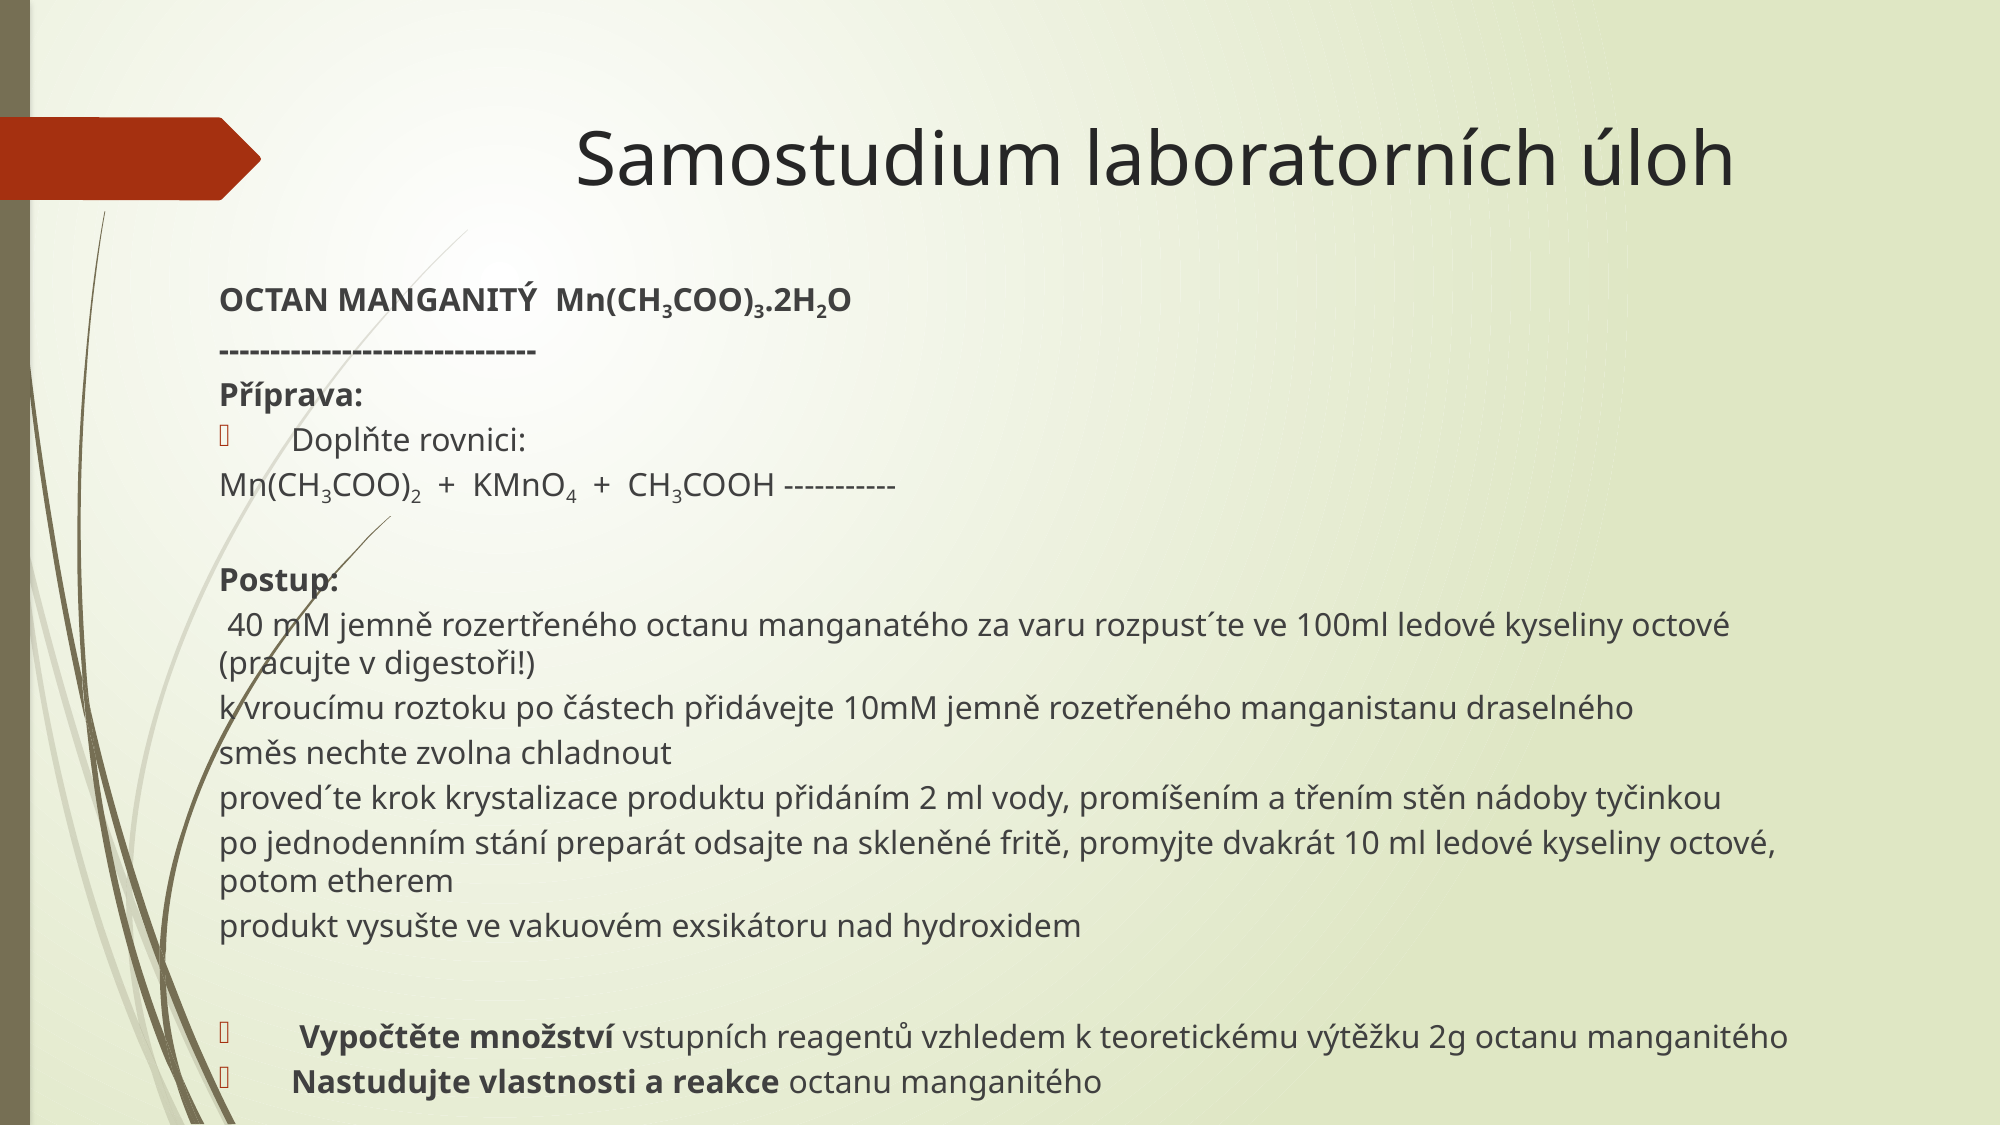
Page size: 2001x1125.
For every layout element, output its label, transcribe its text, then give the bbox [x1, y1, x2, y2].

title Samostudium laboratorních úloh [425, 102, 1888, 253]
list OCTAN MANGANITÝ Mn(CH3COO)3.2H2O ------------------------------- Příprava: Doplňte rovnici: Mn(CH3COO)2 + KMnO4 + CH3COOH ----------- Postup: 40 mM jemně rozertřeného octanu manganatého za varu rozpust´te ve 100ml ledové kyseliny octové (pracujte v digestoři!) k vroucímu roztoku po částech přidávejte 10mM jemně rozetřeného manganistanu draselného směs nechte zvolna chladnout proved´te krok krystalizace produktu přidáním 2 ml vody, promíšením a třením stěn nádoby tyčinkou po jednodenním stání preparát odsajte na skleněné fritě, promyjte dvakrát 10 ml ledové kyseliny octové, potom etherem produkt vysušte ve vakuovém exsikátoru nad hydroxidem Vypočtěte množství vstupních reagentů vzhledem k teoretickému výtěžku 2g octanu manganitého Nastudujte vlastnosti a reakce octanu manganitého [204, 271, 1888, 1125]
